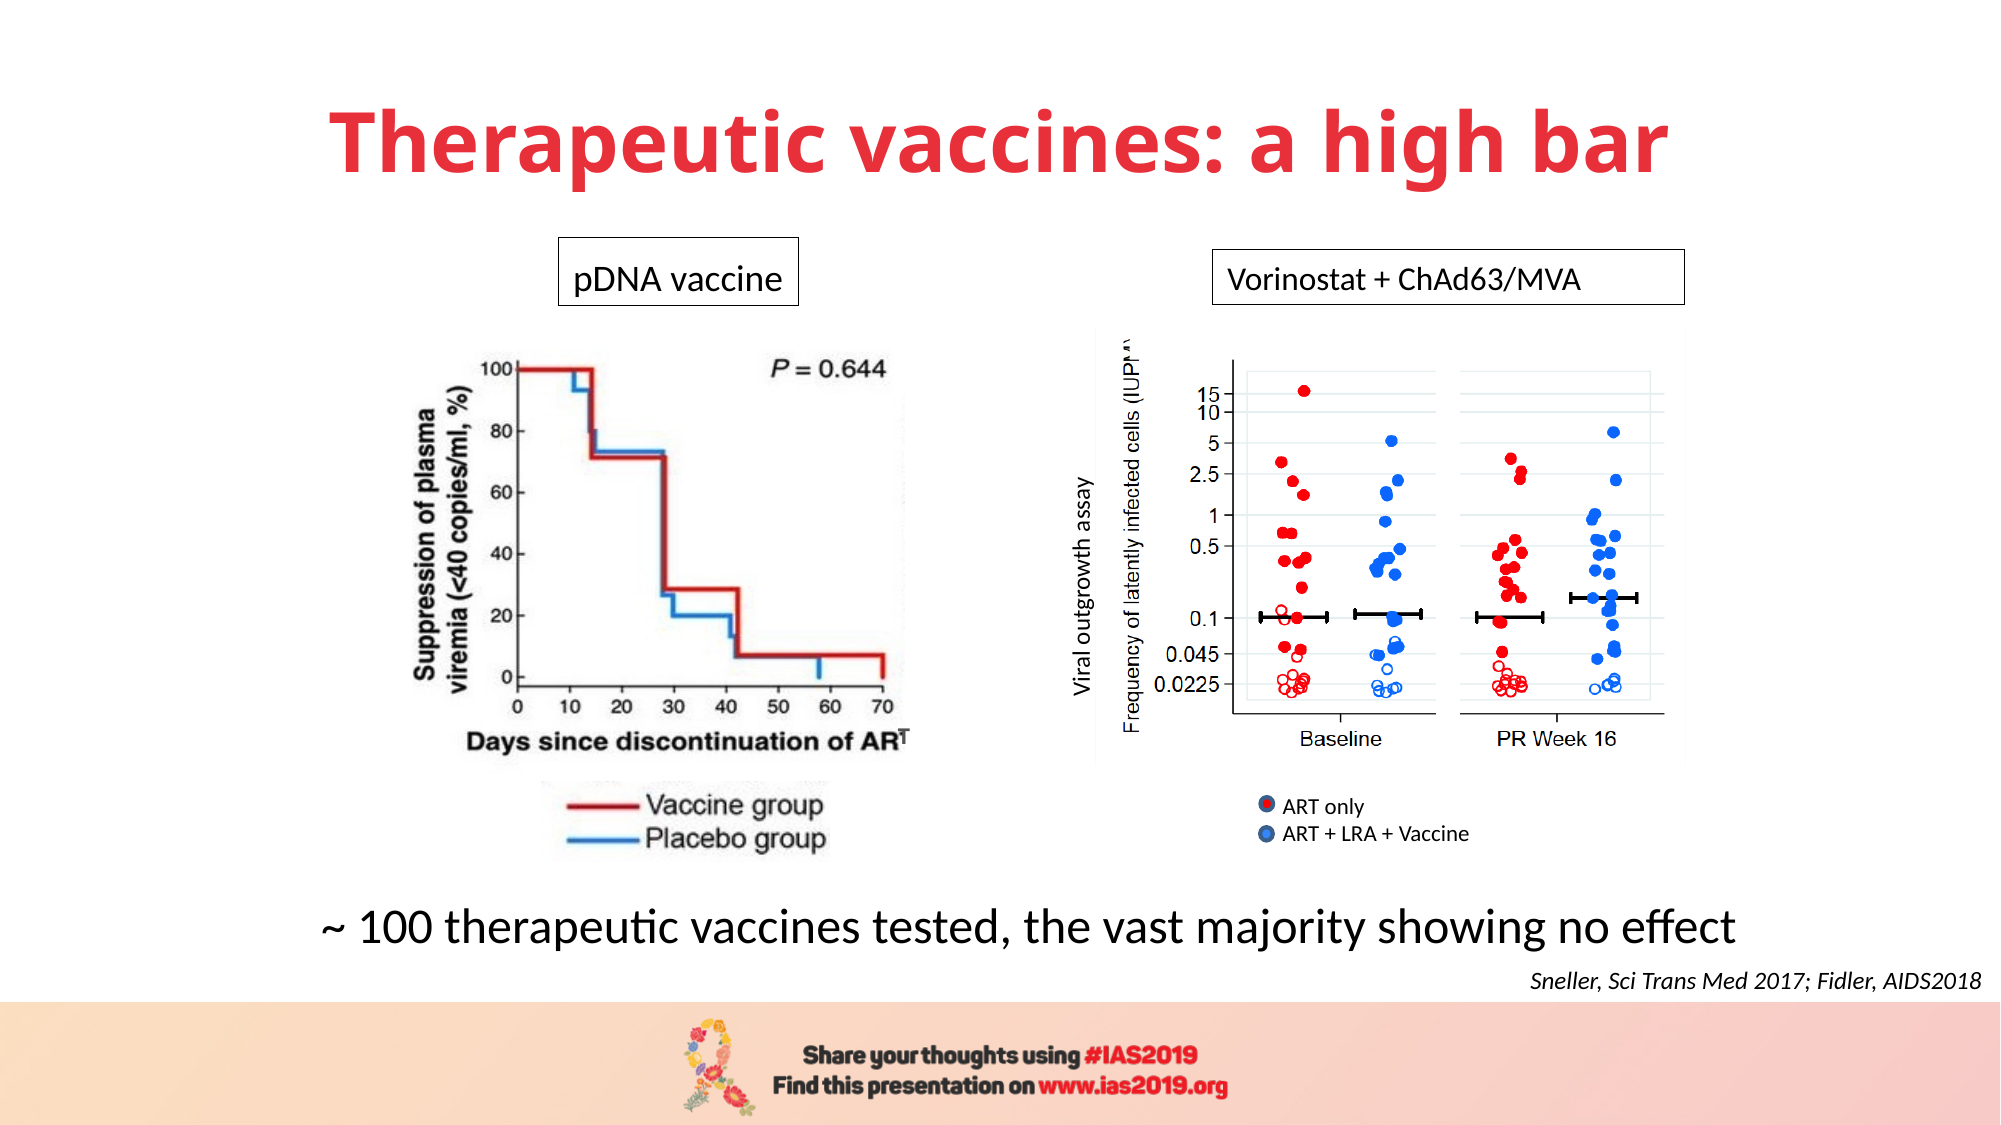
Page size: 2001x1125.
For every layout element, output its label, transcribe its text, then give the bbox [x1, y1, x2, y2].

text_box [1259, 783, 1549, 855]
text_box Viral outgrowth assay [1057, 385, 1090, 712]
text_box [1095, 328, 1788, 766]
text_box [412, 304, 928, 793]
picture [0, 1002, 2001, 1125]
picture [540, 780, 831, 863]
text_box Sneller, Sci Trans Med 2017; Fidler, AIDS2018 [1515, 957, 1998, 1003]
text_box pDNA vaccine [558, 237, 799, 303]
text_box ~ 100 therapeutic vaccines tested, the vast majority showing no effect [306, 886, 1753, 961]
text_box Vorinostat + ChAd63/MVA [1212, 249, 1685, 305]
title Therapeutic vaccines: a high bar [123, 45, 1877, 233]
